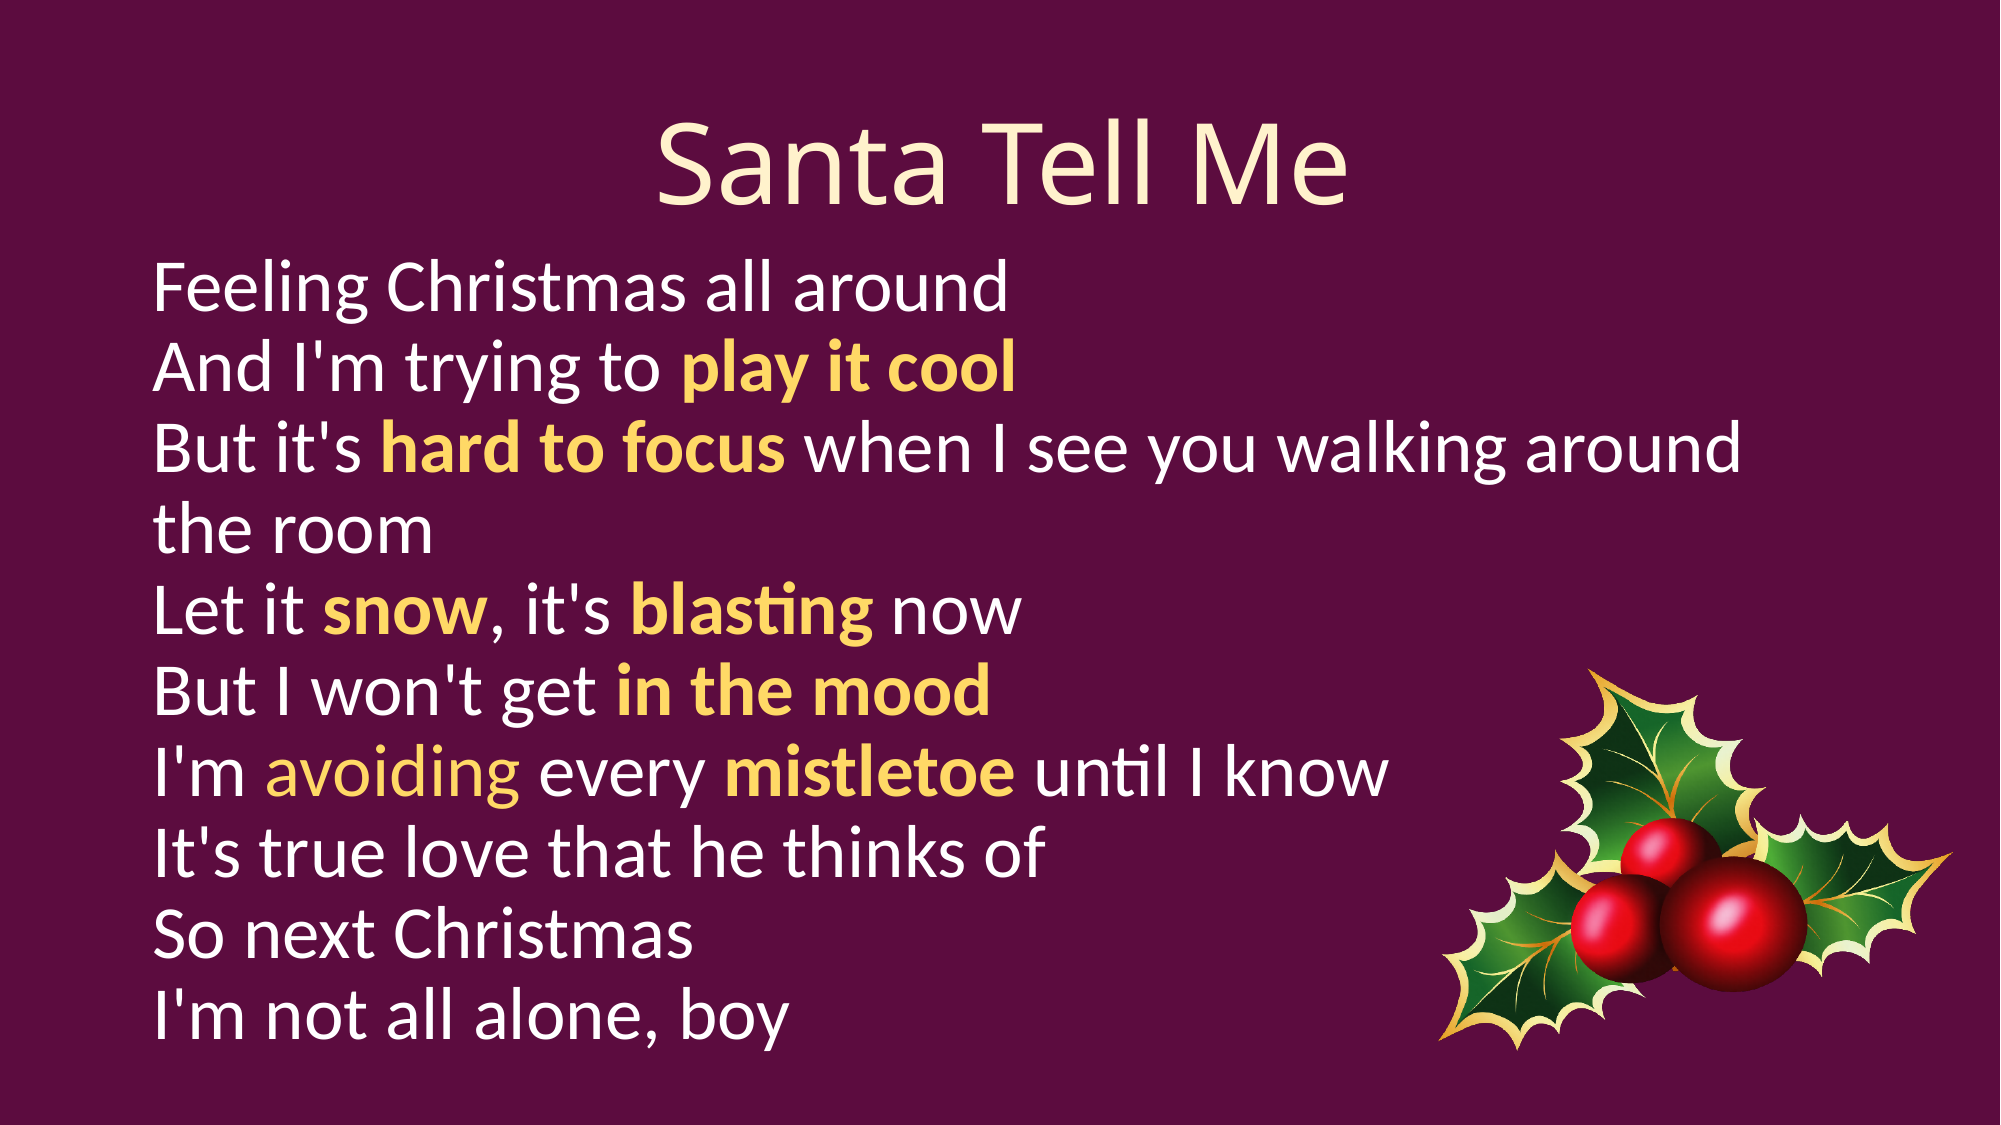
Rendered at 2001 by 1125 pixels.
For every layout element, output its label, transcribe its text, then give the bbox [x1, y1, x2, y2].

picture [1430, 659, 1964, 1056]
list Feeling Christmas all around And I'm trying to play it cool But it's hard to focus when I see you walking around the room Let it snow, it's blasting now But I won't get in the mood I'm avoiding every mistletoe until I know It's true love that he thinks of So next Christmas I'm not all alone, boy [137, 238, 1863, 1014]
text_box Santa Tell Me [141, 59, 1867, 277]
